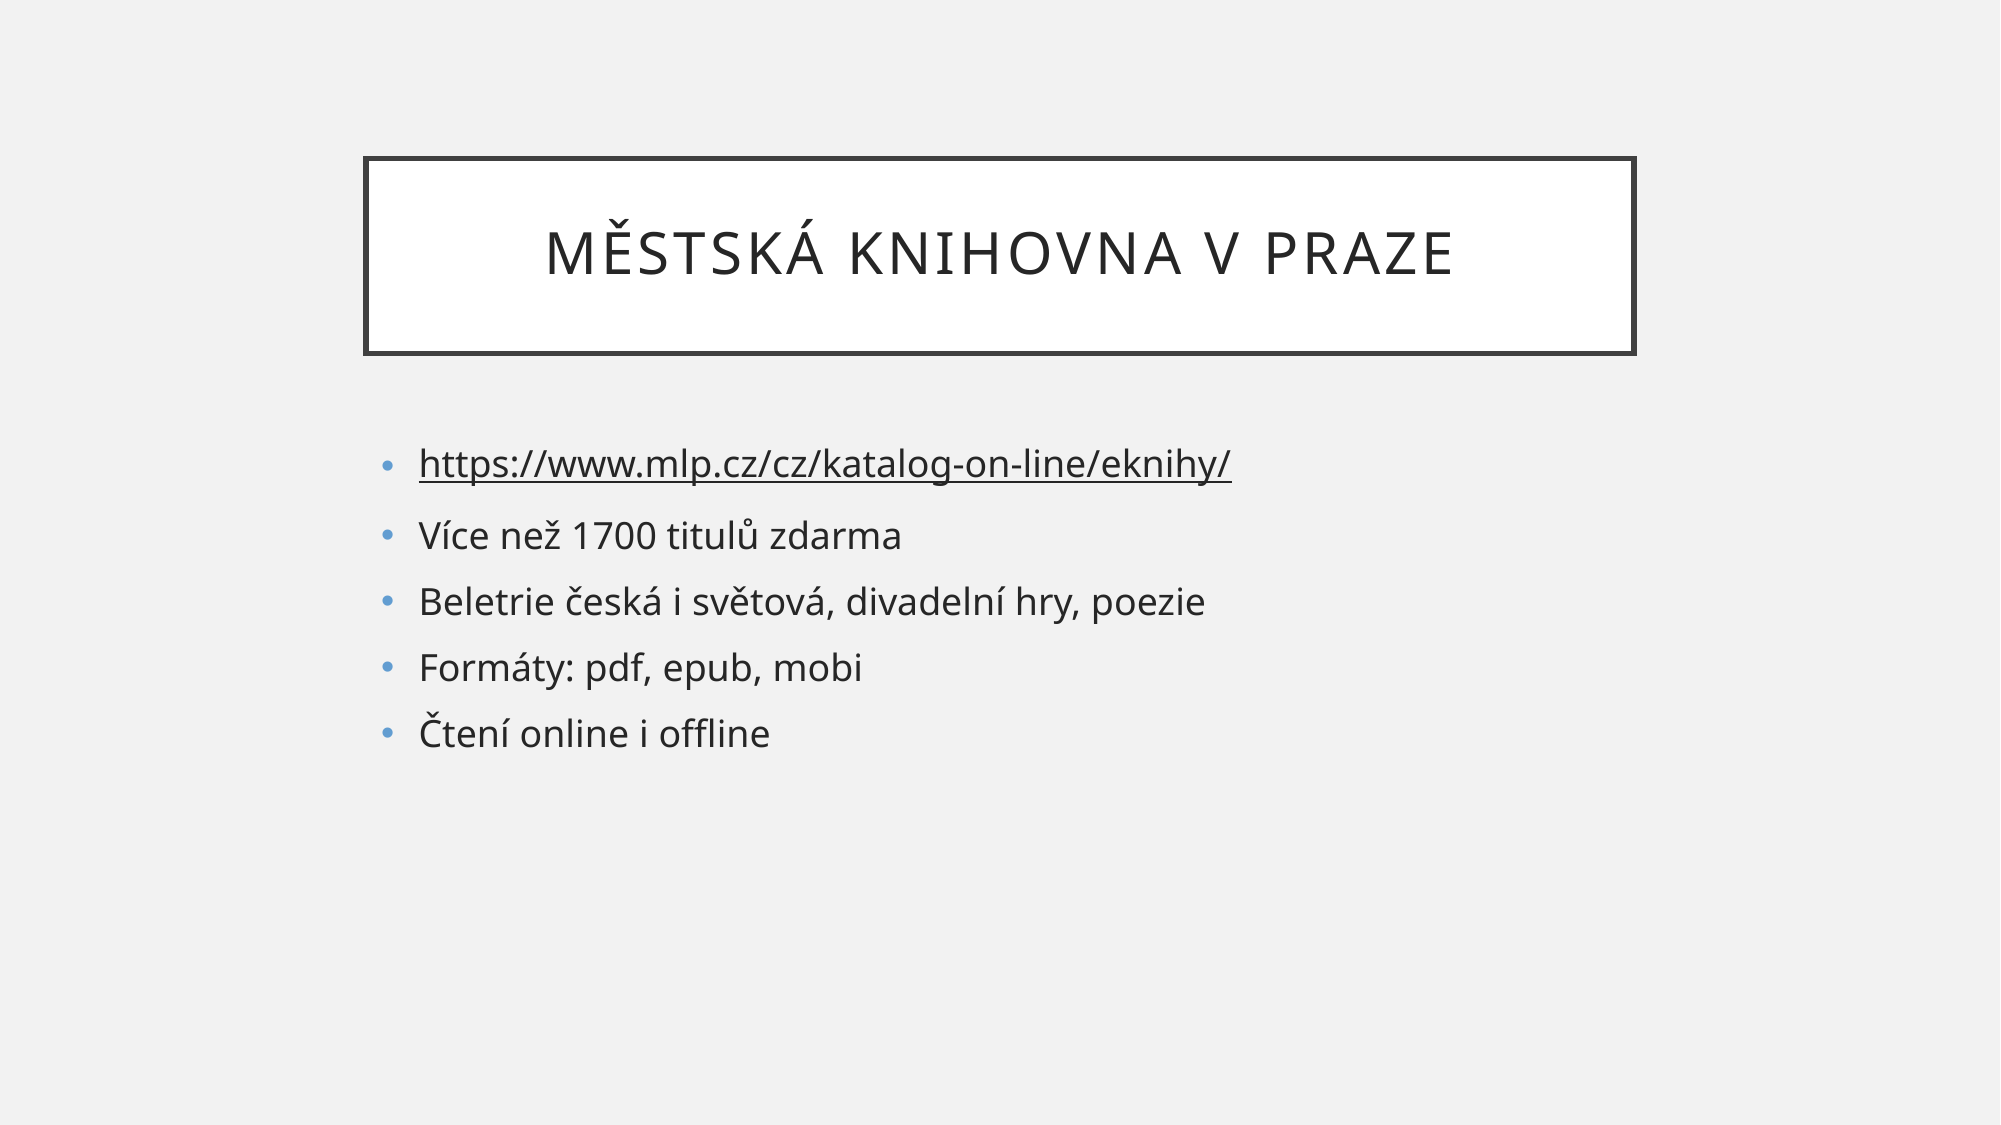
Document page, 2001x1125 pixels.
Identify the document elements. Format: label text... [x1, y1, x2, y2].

title Městská knihovna v praze [363, 156, 1637, 356]
list https://www.mlp.cz/cz/katalog-on-line/eknihy/ Více než 1700 titulů zdarma Beletrie česká i světová, divadelní hry, poezie Formáty: pdf, epub, mobi Čtení online i offline [366, 432, 1634, 942]
